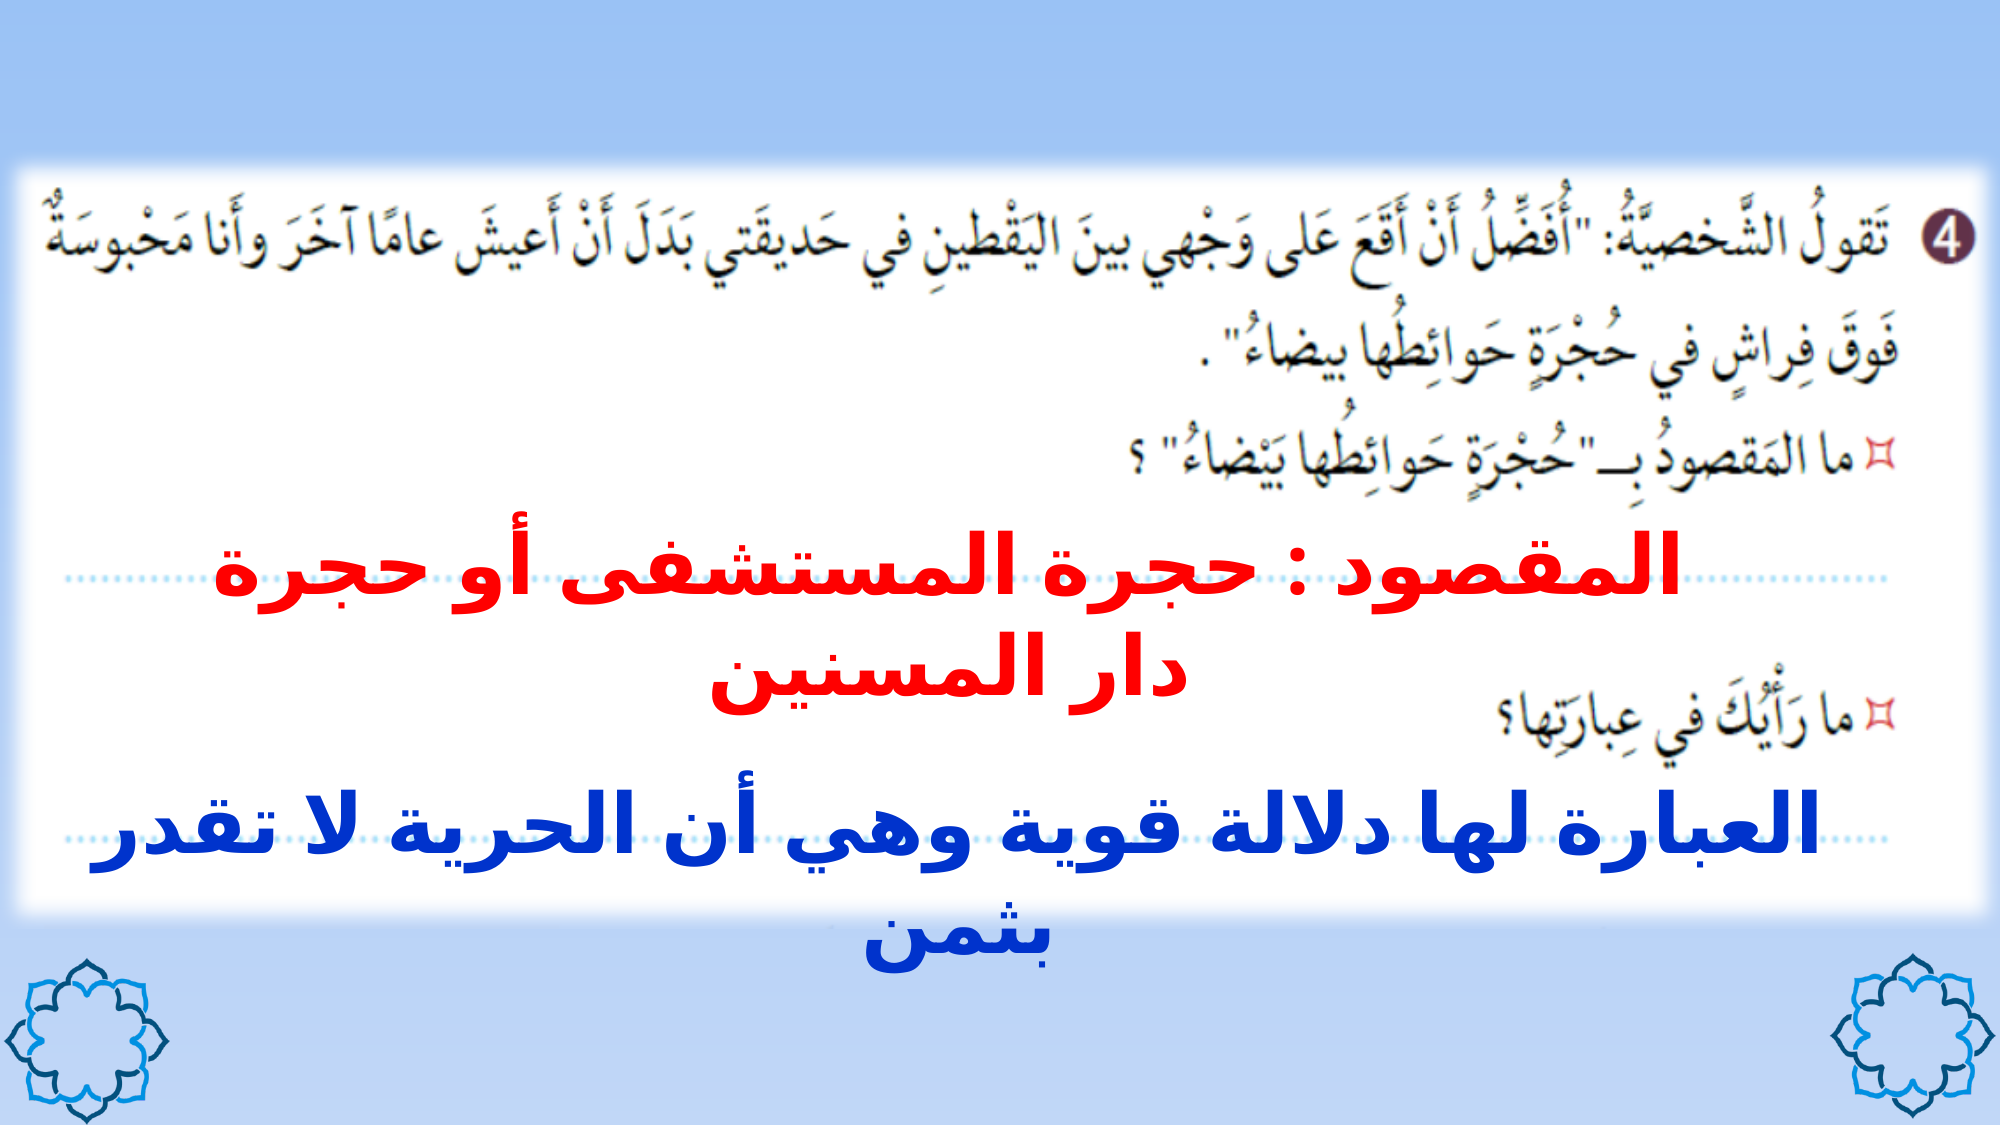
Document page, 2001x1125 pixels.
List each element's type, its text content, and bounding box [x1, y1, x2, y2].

picture [0, 149, 2000, 929]
picture [1825, 948, 2000, 1124]
picture [0, 953, 174, 1125]
text_box العبارة لها دلالة قوية وهي أن الحرية لا تقدر بثمن [45, 929, 1873, 978]
